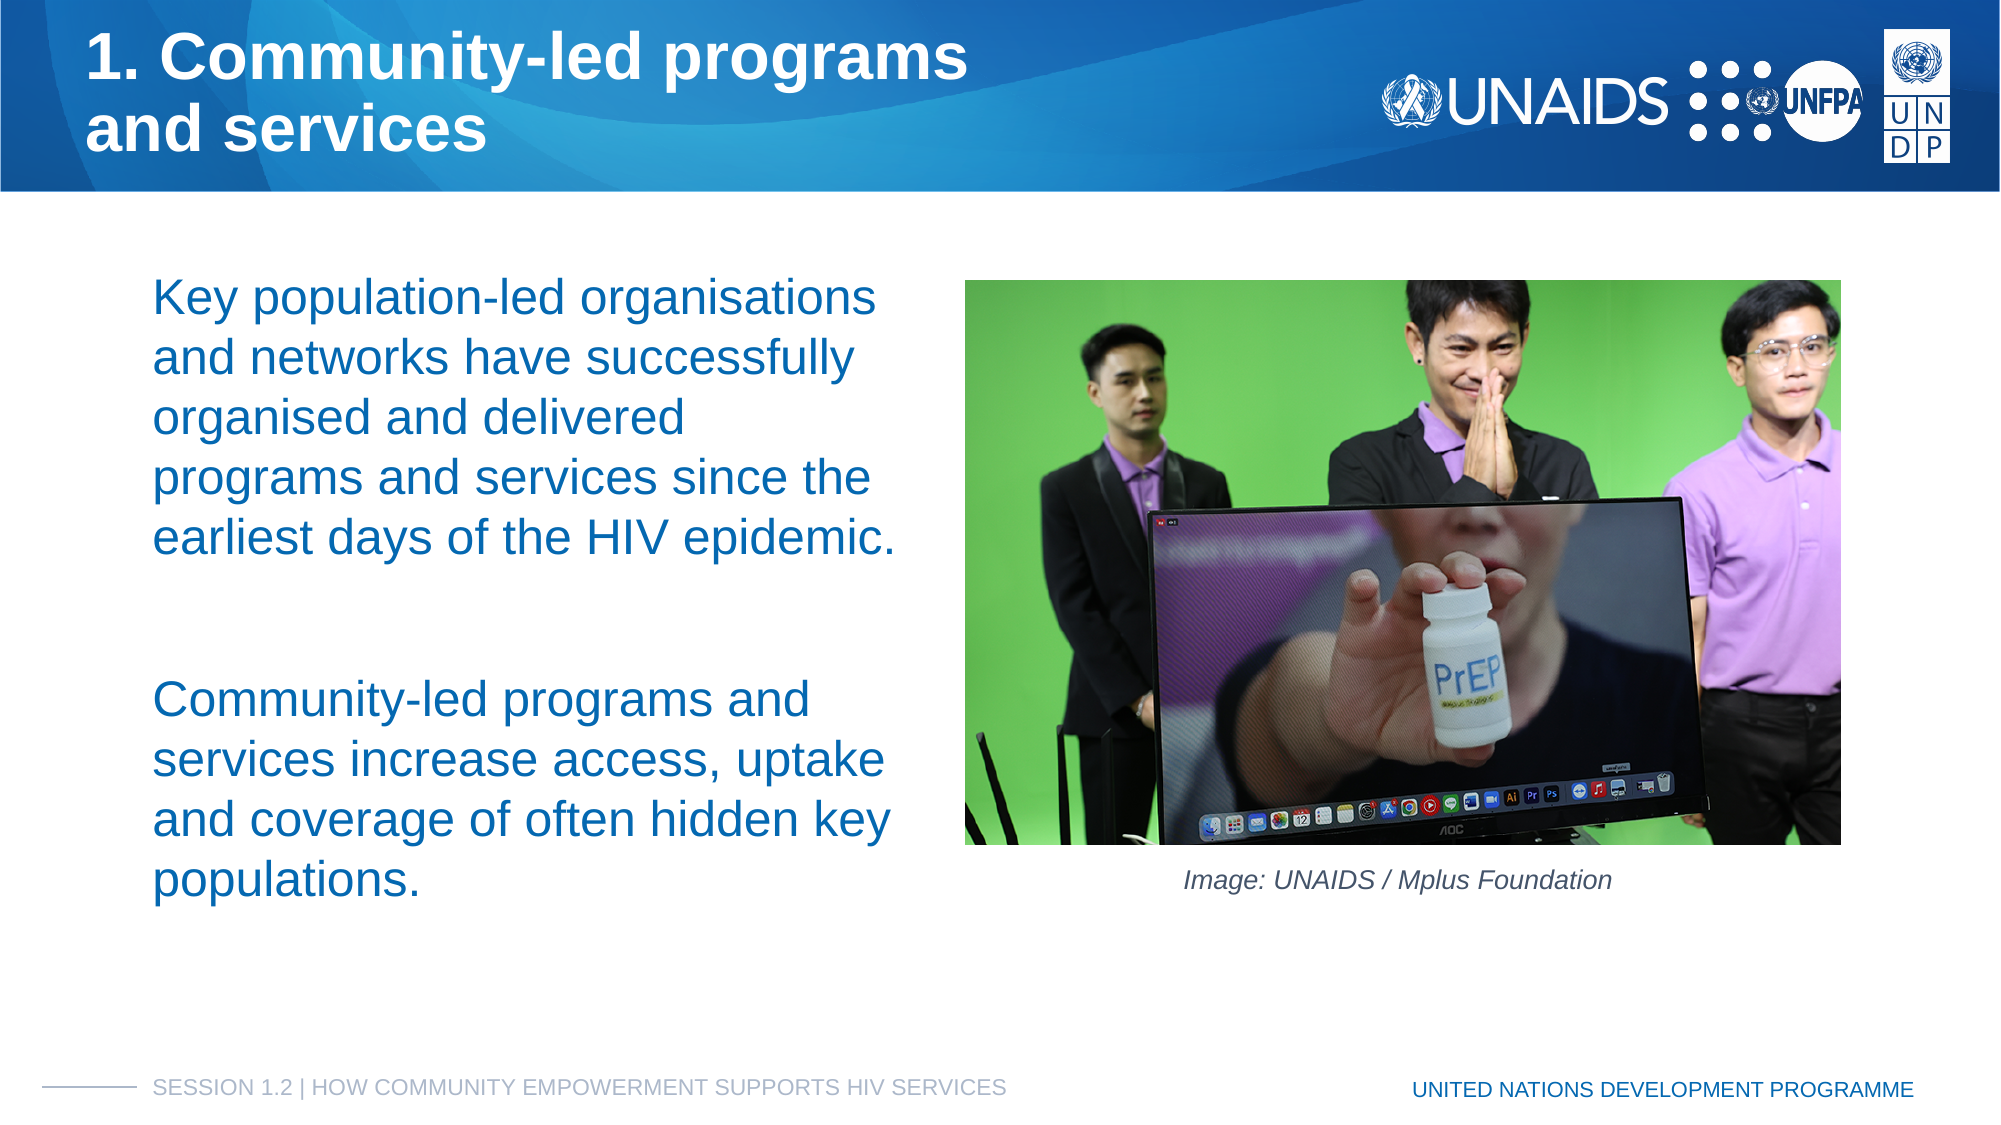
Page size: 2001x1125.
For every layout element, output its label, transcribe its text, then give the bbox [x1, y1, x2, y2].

picture [0, 0, 2000, 192]
text_box Image: UNAIDS / Mplus Foundation [1168, 855, 1638, 903]
text_box SESSION 1.2 | HOW COMMUNITY EMPOWERMENT SUPPORTS HIV SERVICES [137, 1065, 1081, 1108]
title 1. Community-led programs and services [70, 40, 1796, 174]
picture [964, 280, 1841, 845]
list Key population-led organisations and networks have successfully organised and delivered programs and services since the earliest days of the HIV epidemic. Community-led programs and services increase access, uptake and coverage of often hidden key populations. [137, 257, 916, 971]
